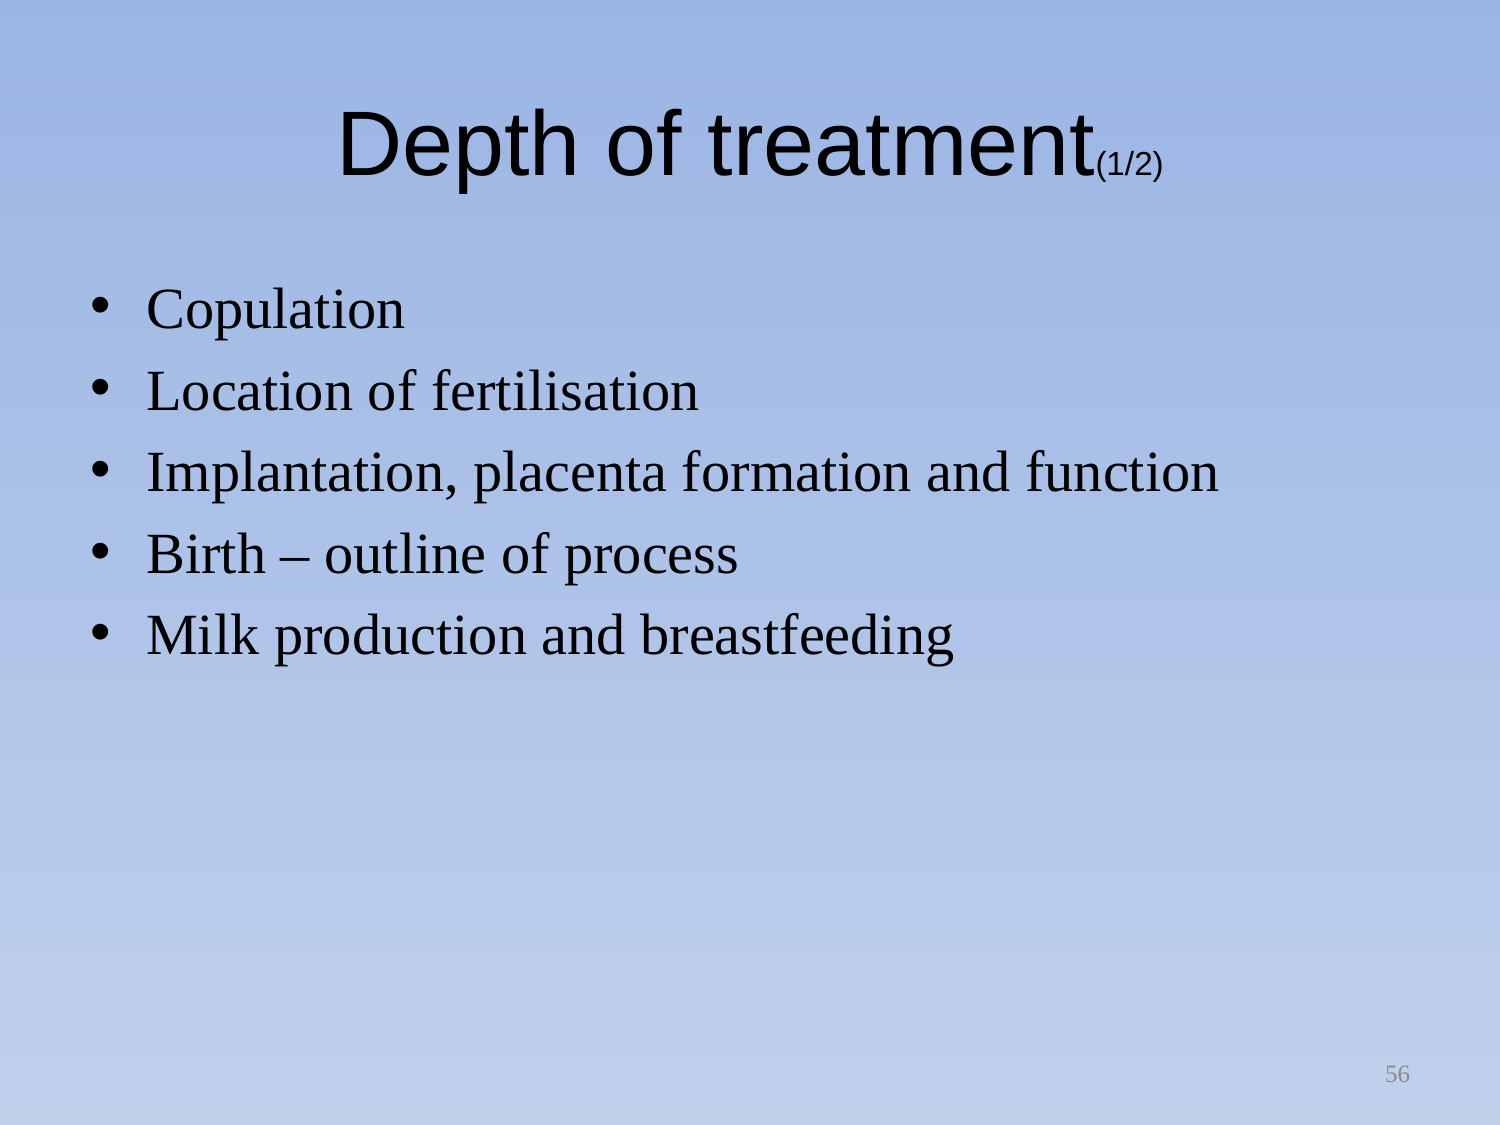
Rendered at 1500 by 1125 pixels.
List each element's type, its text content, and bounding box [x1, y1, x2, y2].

title Depth of treatment(1/2) [75, 45, 1425, 233]
slide_number 56 [1074, 1042, 1425, 1103]
list Copulation Location of fertilisation Implantation, placenta formation and function Birth – outline of process Milk production and breastfeeding [75, 262, 1425, 1005]
